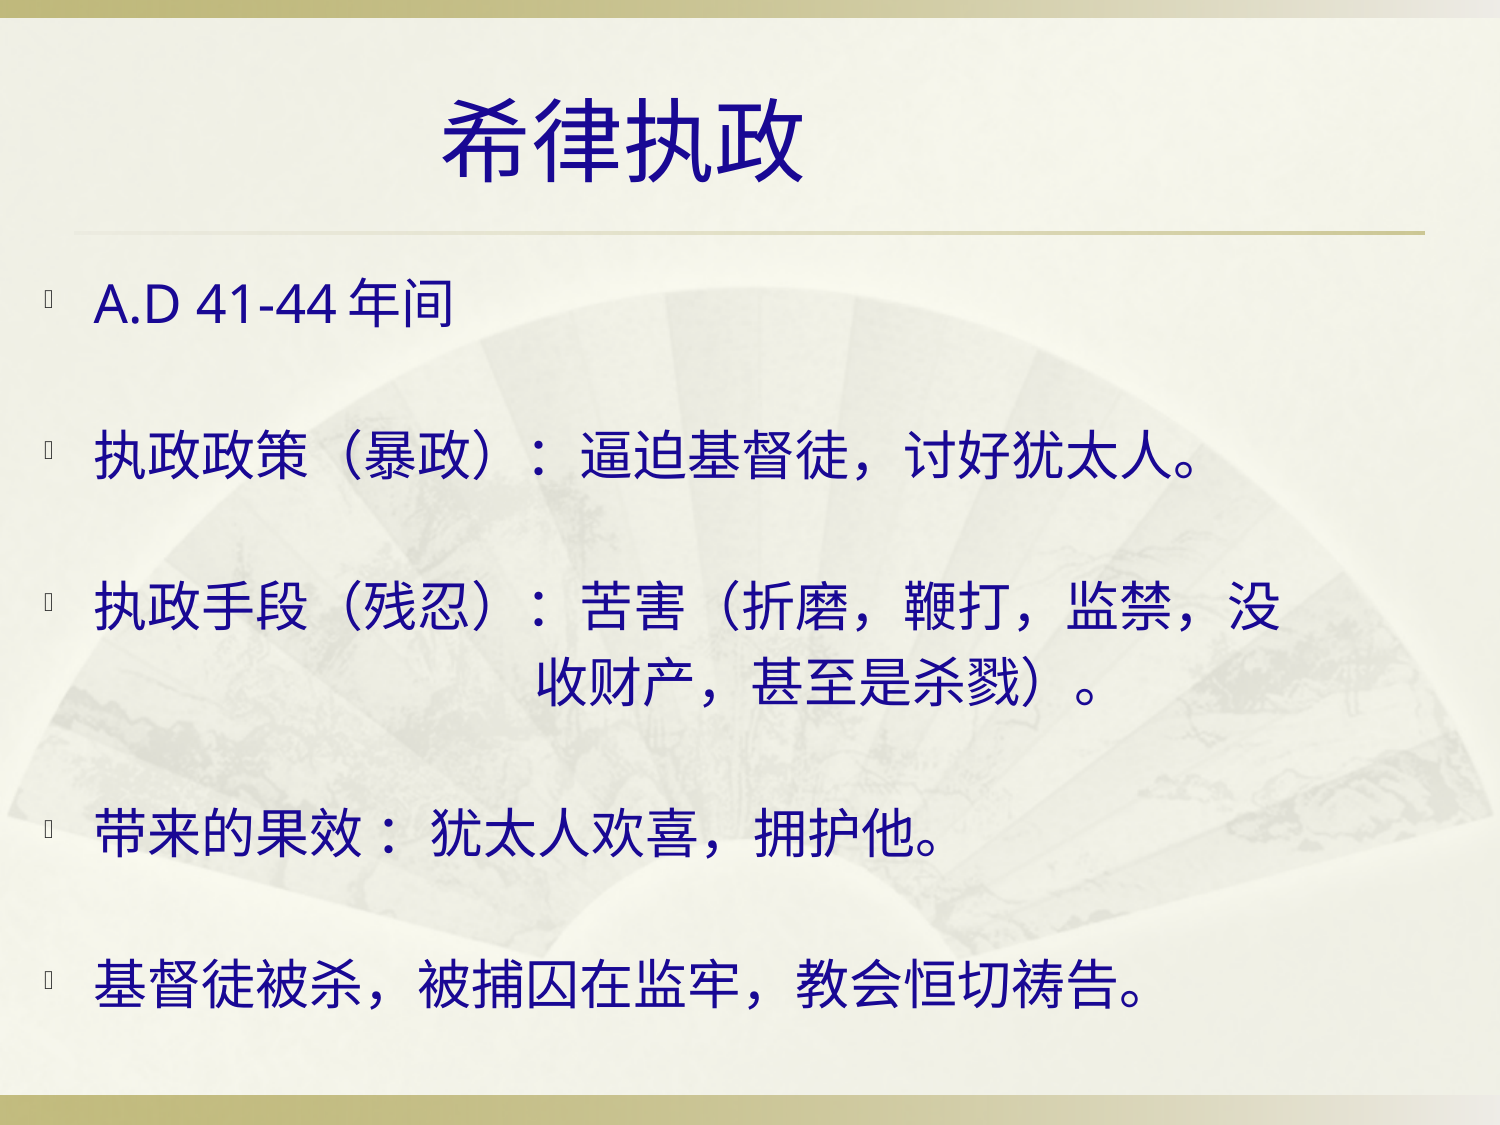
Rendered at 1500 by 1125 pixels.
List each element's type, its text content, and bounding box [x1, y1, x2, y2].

list A.D 41-44年间 执政政策（暴政）：逼迫基督徒，讨好犹太人。 执政手段（残忍）：苦害（折磨，鞭打，监禁，没 收财产，甚至是杀戮）。 带来的果效 ：犹太人欢喜，拥护他。 基督徒被杀，被捕囚在监牢，教会恒切祷告。 [29, 262, 1500, 1032]
title 希律执政 [75, 45, 1425, 233]
